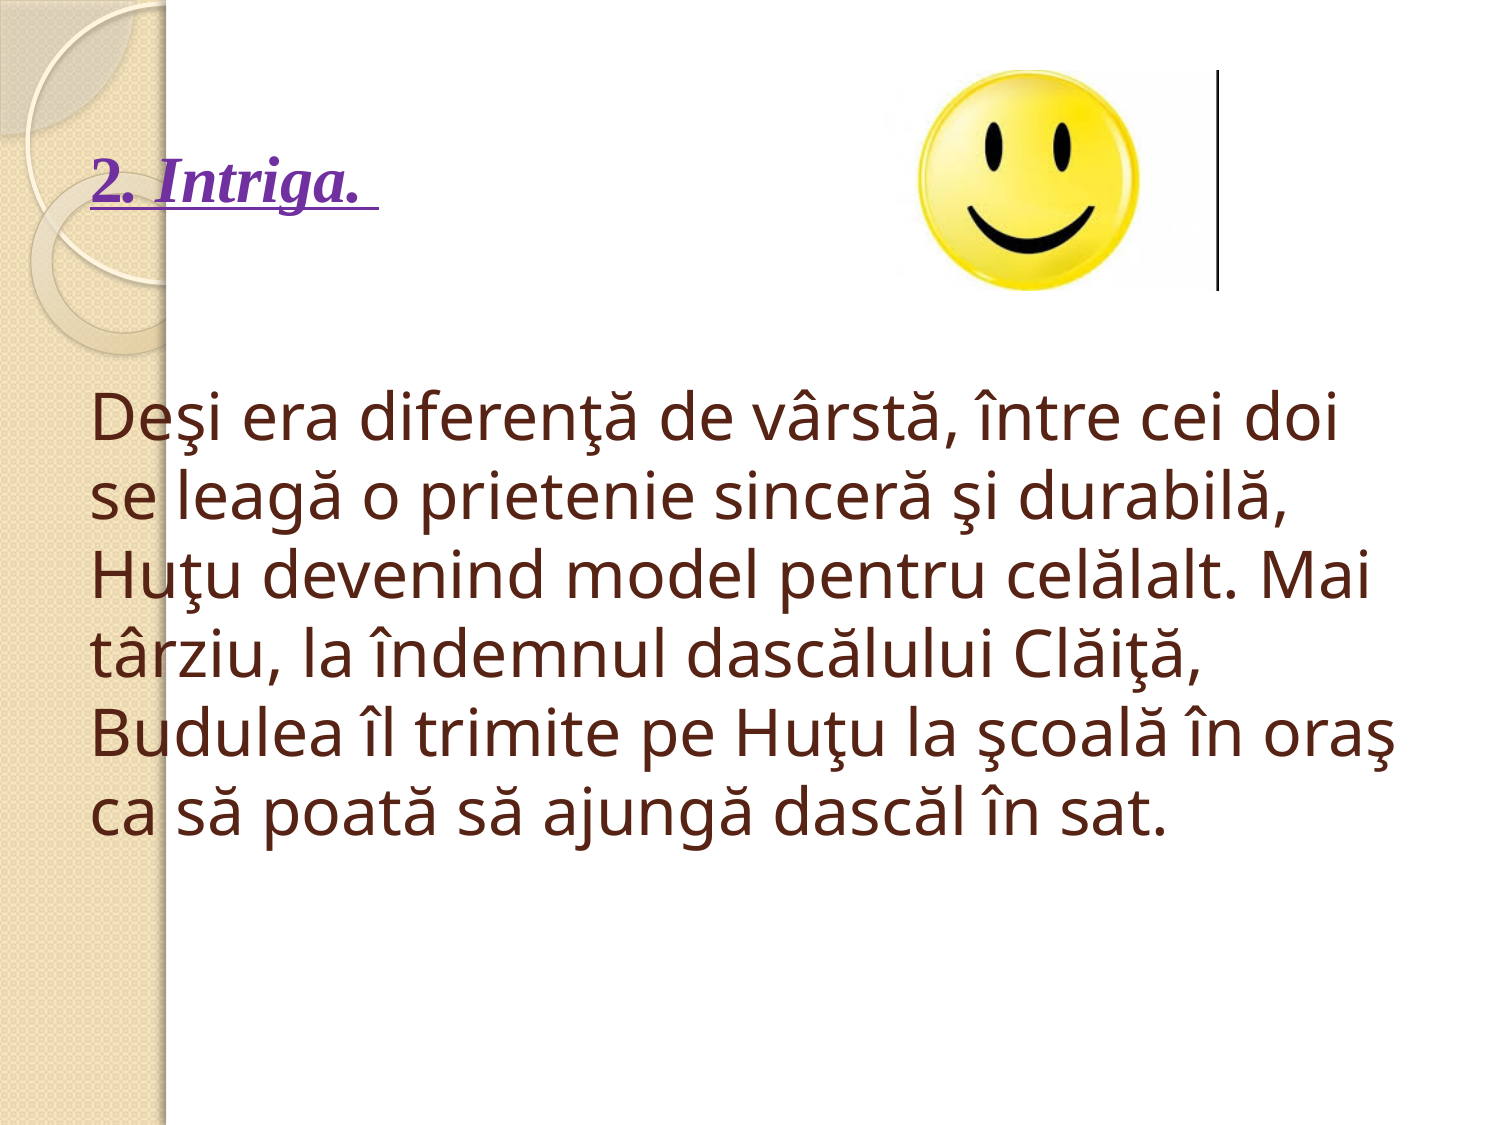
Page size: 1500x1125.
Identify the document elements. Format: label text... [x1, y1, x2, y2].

picture [843, 70, 1219, 291]
title 2. Intriga. Deşi era diferenţă de vârstă, între cei doi se leagă o prietenie sinceră şi durabilă, Huţu devenind model pentru celălalt. Mai târziu, la îndemnul dascălului Clăiţă, Budulea îl trimite pe Huţu la şcoală în oraş ca să poată să ajungă dascăl în sat. [75, 45, 1425, 950]
